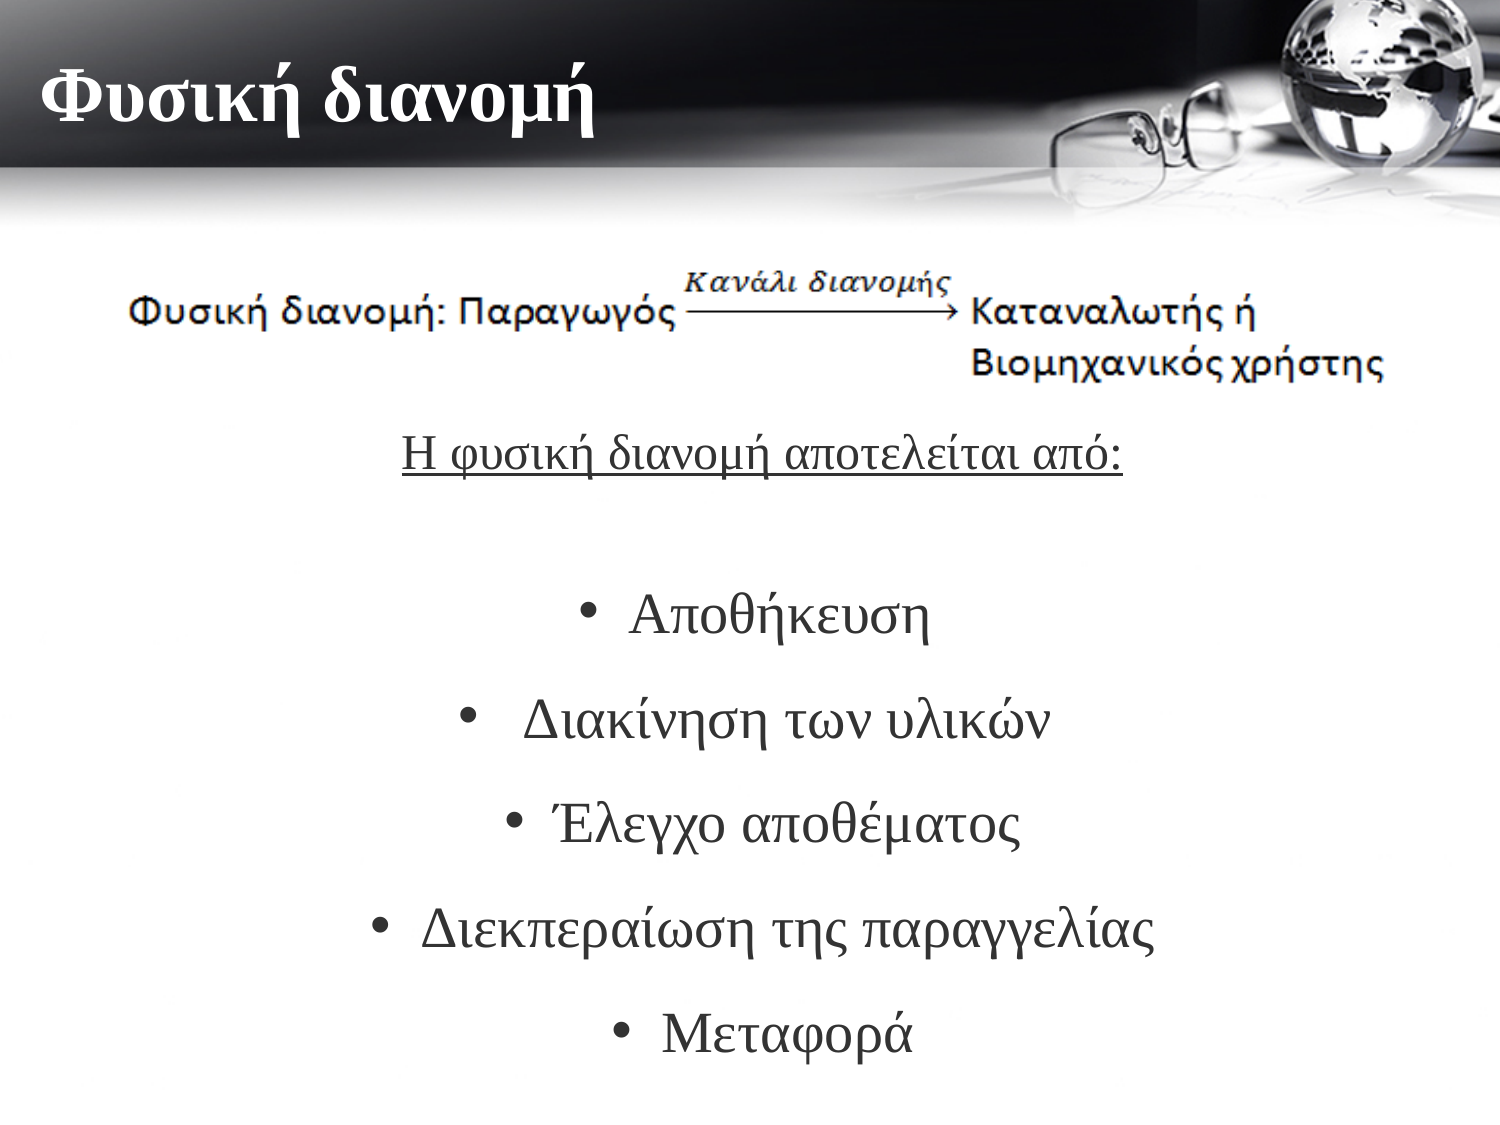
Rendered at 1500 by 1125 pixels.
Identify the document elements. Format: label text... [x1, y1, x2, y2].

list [112, 237, 1413, 426]
text_box Φυσική διανομή [24, 62, 1425, 163]
text_box Η φυσική διανομή αποτελείται από: Αποθήκευση Διακίνηση των υλικών Έλεγχο αποθέματος Διεκπεραίωση της παραγγελίας Μεταφορά [124, 435, 1400, 1125]
picture [0, 0, 1500, 1125]
